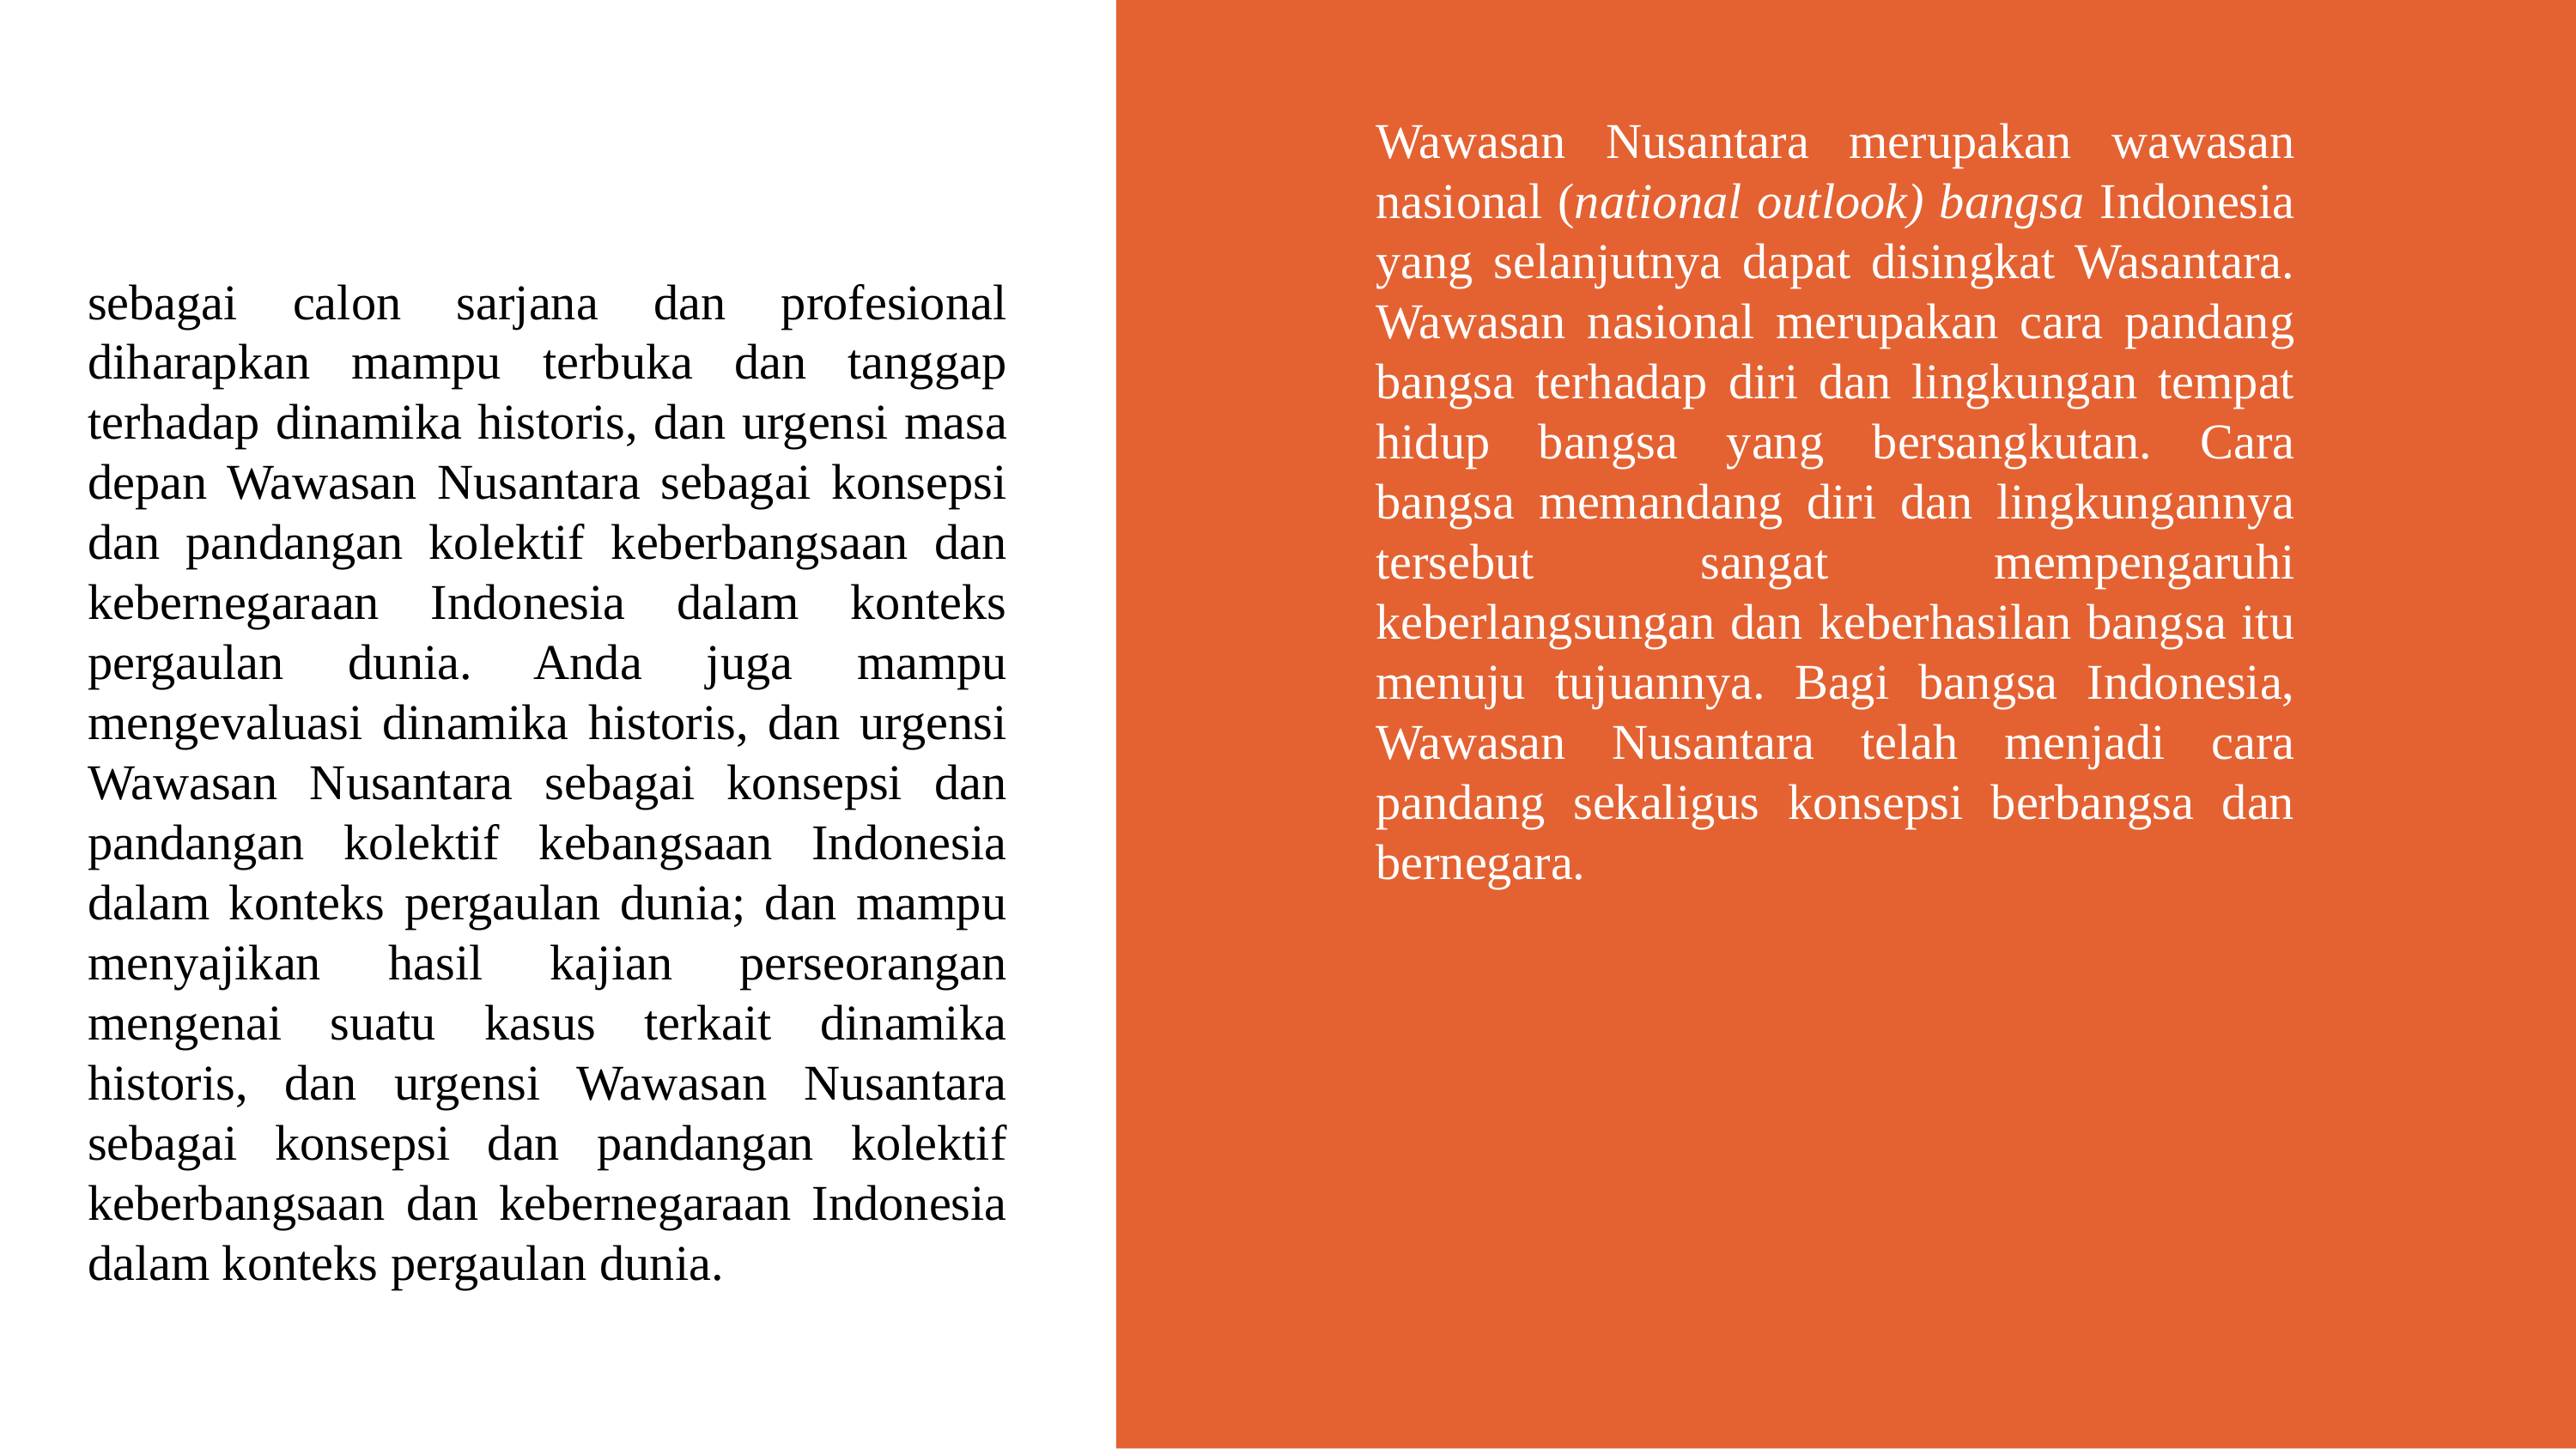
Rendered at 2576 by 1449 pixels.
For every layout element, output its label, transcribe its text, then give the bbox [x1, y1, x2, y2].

text_box Wawasan Nusantara merupakan wawasan nasional (national outlook) bangsa Indonesia yang selanjutnya dapat disingkat Wasantara. Wawasan nasional merupakan cara pandang bangsa terhadap diri dan lingkungan tempat hidup bangsa yang bersangkutan. Cara bangsa memandang diri dan lingkungannya tersebut sangat mempengaruhi keberlangsungan dan keberhasilan bangsa itu menuju tujuannya. Bagi bangsa Indonesia, Wawasan Nusantara telah menjadi cara pandang sekaligus konsepsi berbangsa dan bernegara. [1363, 101, 2308, 896]
text_box sebagai calon sarjana dan profesional diharapkan mampu terbuka dan tanggap terhadap dinamika historis, dan urgensi masa depan Wawasan Nusantara sebagai konsepsi dan pandangan kolektif keberbangsaan dan kebernegaraan Indonesia dalam konteks pergaulan dunia. Anda juga mampu mengevaluasi dinamika historis, dan urgensi Wawasan Nusantara sebagai konsepsi dan pandangan kolektif kebangsaan Indonesia dalam konteks pergaulan dunia; dan mampu menyajikan hasil kajian perseorangan mengenai suatu kasus terkait dinamika historis, dan urgensi Wawasan Nusantara sebagai konsepsi dan pandangan kolektif keberbangsaan dan kebernegaraan Indonesia dalam konteks pergaulan dunia. [75, 263, 1020, 1297]
text_box [1115, 0, 2576, 1449]
